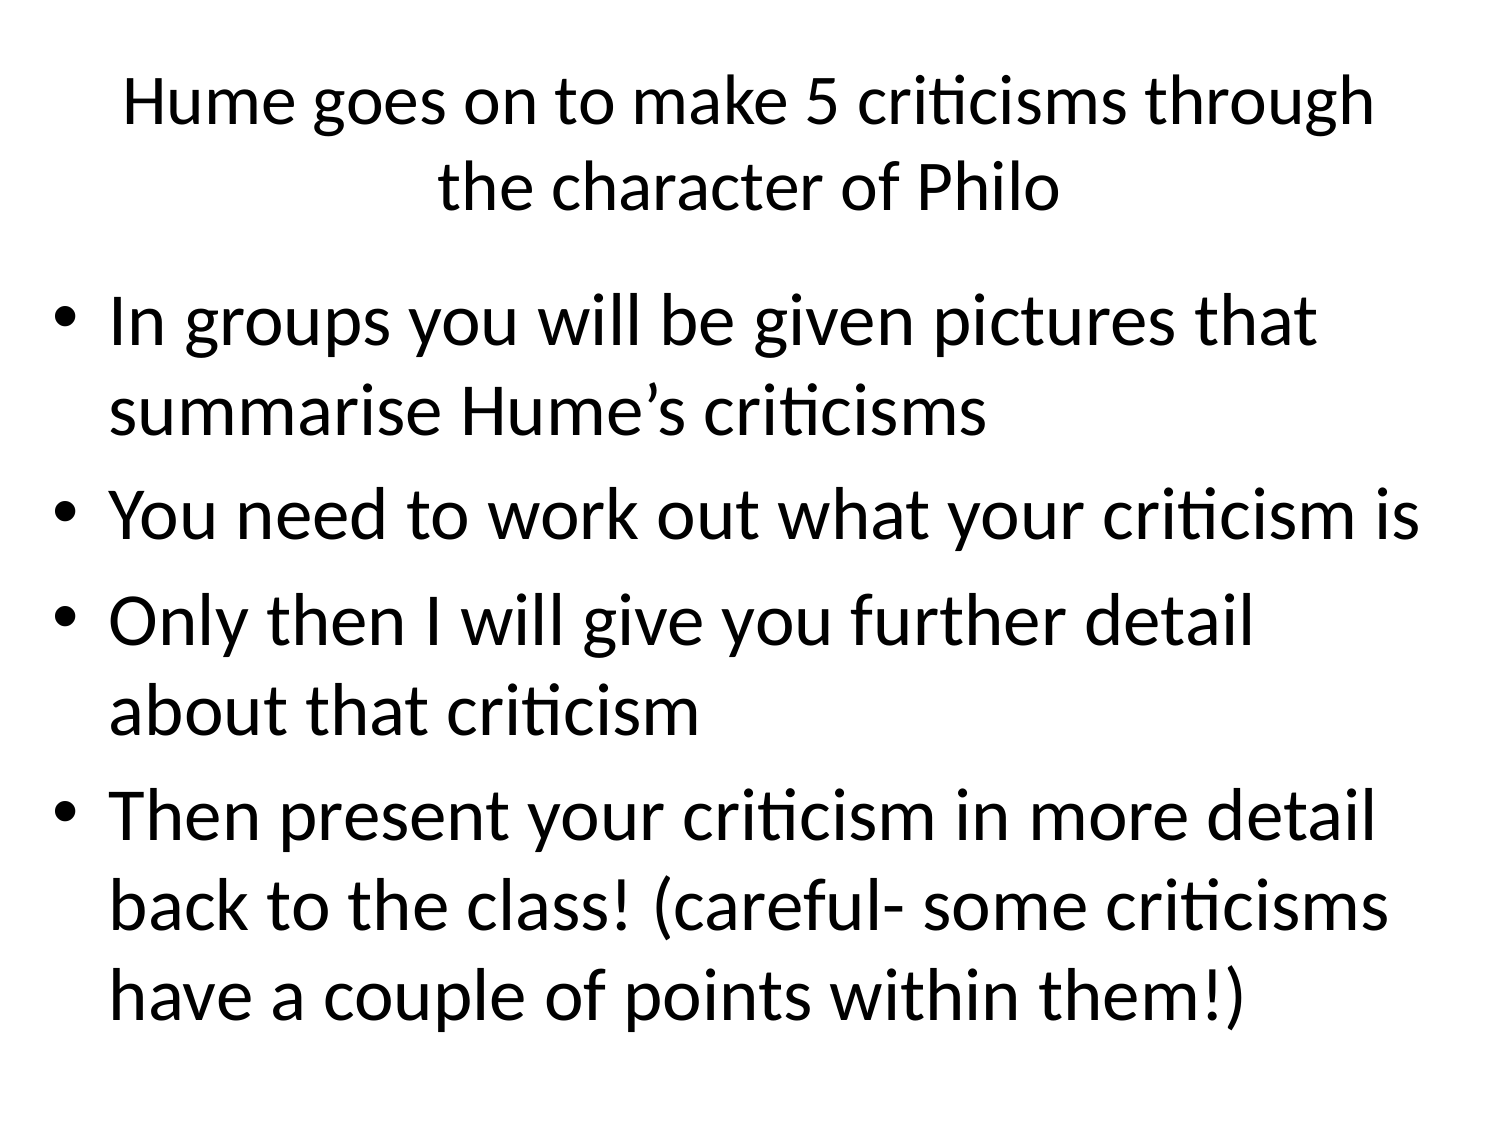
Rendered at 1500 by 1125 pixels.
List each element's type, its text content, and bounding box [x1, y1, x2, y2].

list In groups you will be given pictures that summarise Hume’s criticisms You need to work out what your criticism is Only then I will give you further detail about that criticism Then present your criticism in more detail back to the class! (careful- some criticisms have a couple of points within them!) [37, 262, 1463, 1125]
title Hume goes on to make 5 criticisms through the character of Philo [75, 45, 1425, 233]
